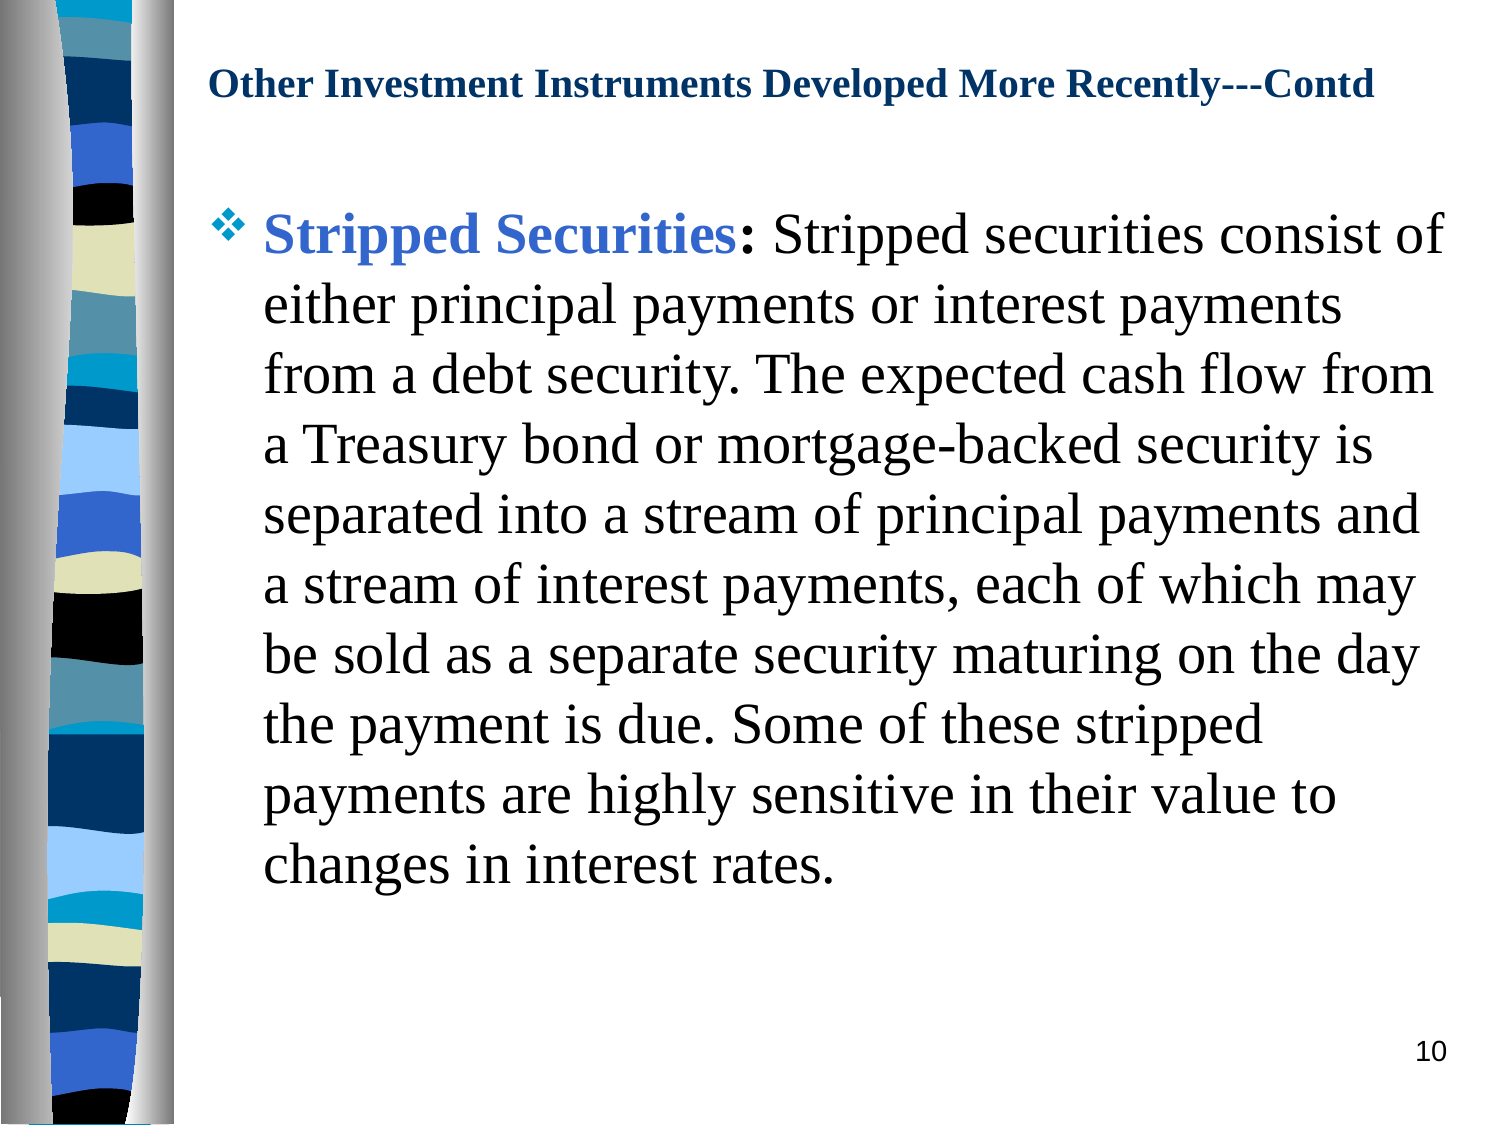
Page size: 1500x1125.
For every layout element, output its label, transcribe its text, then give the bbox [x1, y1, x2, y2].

title Other Investment Instruments Developed More Recently---Contd [192, 37, 1468, 126]
list Stripped Securities: Stripped securities consist of either principal payments or interest payments from a debt security. The expected cash flow from a Treasury bond or mortgage-backed security is separated into a stream of principal payments and a stream of interest payments, each of which may be sold as a separate security maturing on the day the payment is due. Some of these stripped payments are highly sensitive in their value to changes in interest rates. [192, 187, 1468, 1001]
slide_number 10 [1149, 1024, 1463, 1101]
